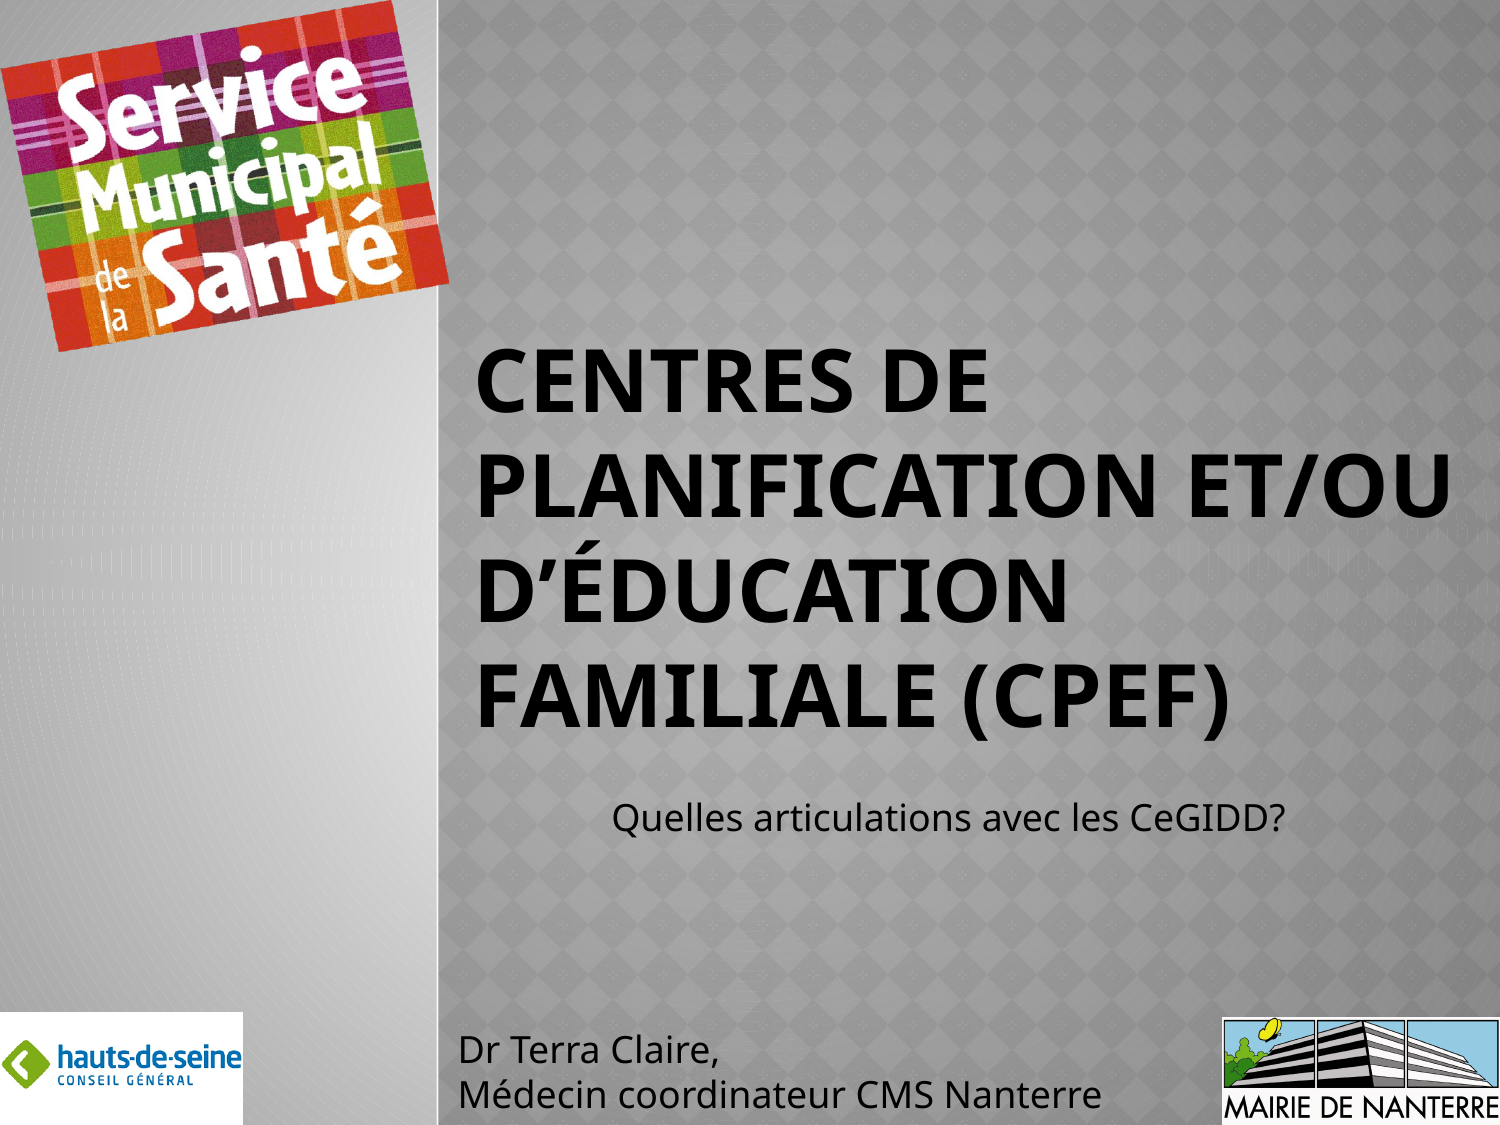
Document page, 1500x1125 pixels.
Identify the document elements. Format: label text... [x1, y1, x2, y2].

picture [1222, 1017, 1500, 1125]
text_box Dr Terra Claire, Médecin coordinateur CMS Nanterre [442, 1018, 1218, 1124]
title Centres de planification et/ou d’éducation familiale (CPEF) [466, 208, 1500, 745]
picture [0, 1011, 243, 1125]
picture [0, 0, 450, 352]
text_box Quelles articulations avec les CeGIDD? [596, 786, 1388, 847]
